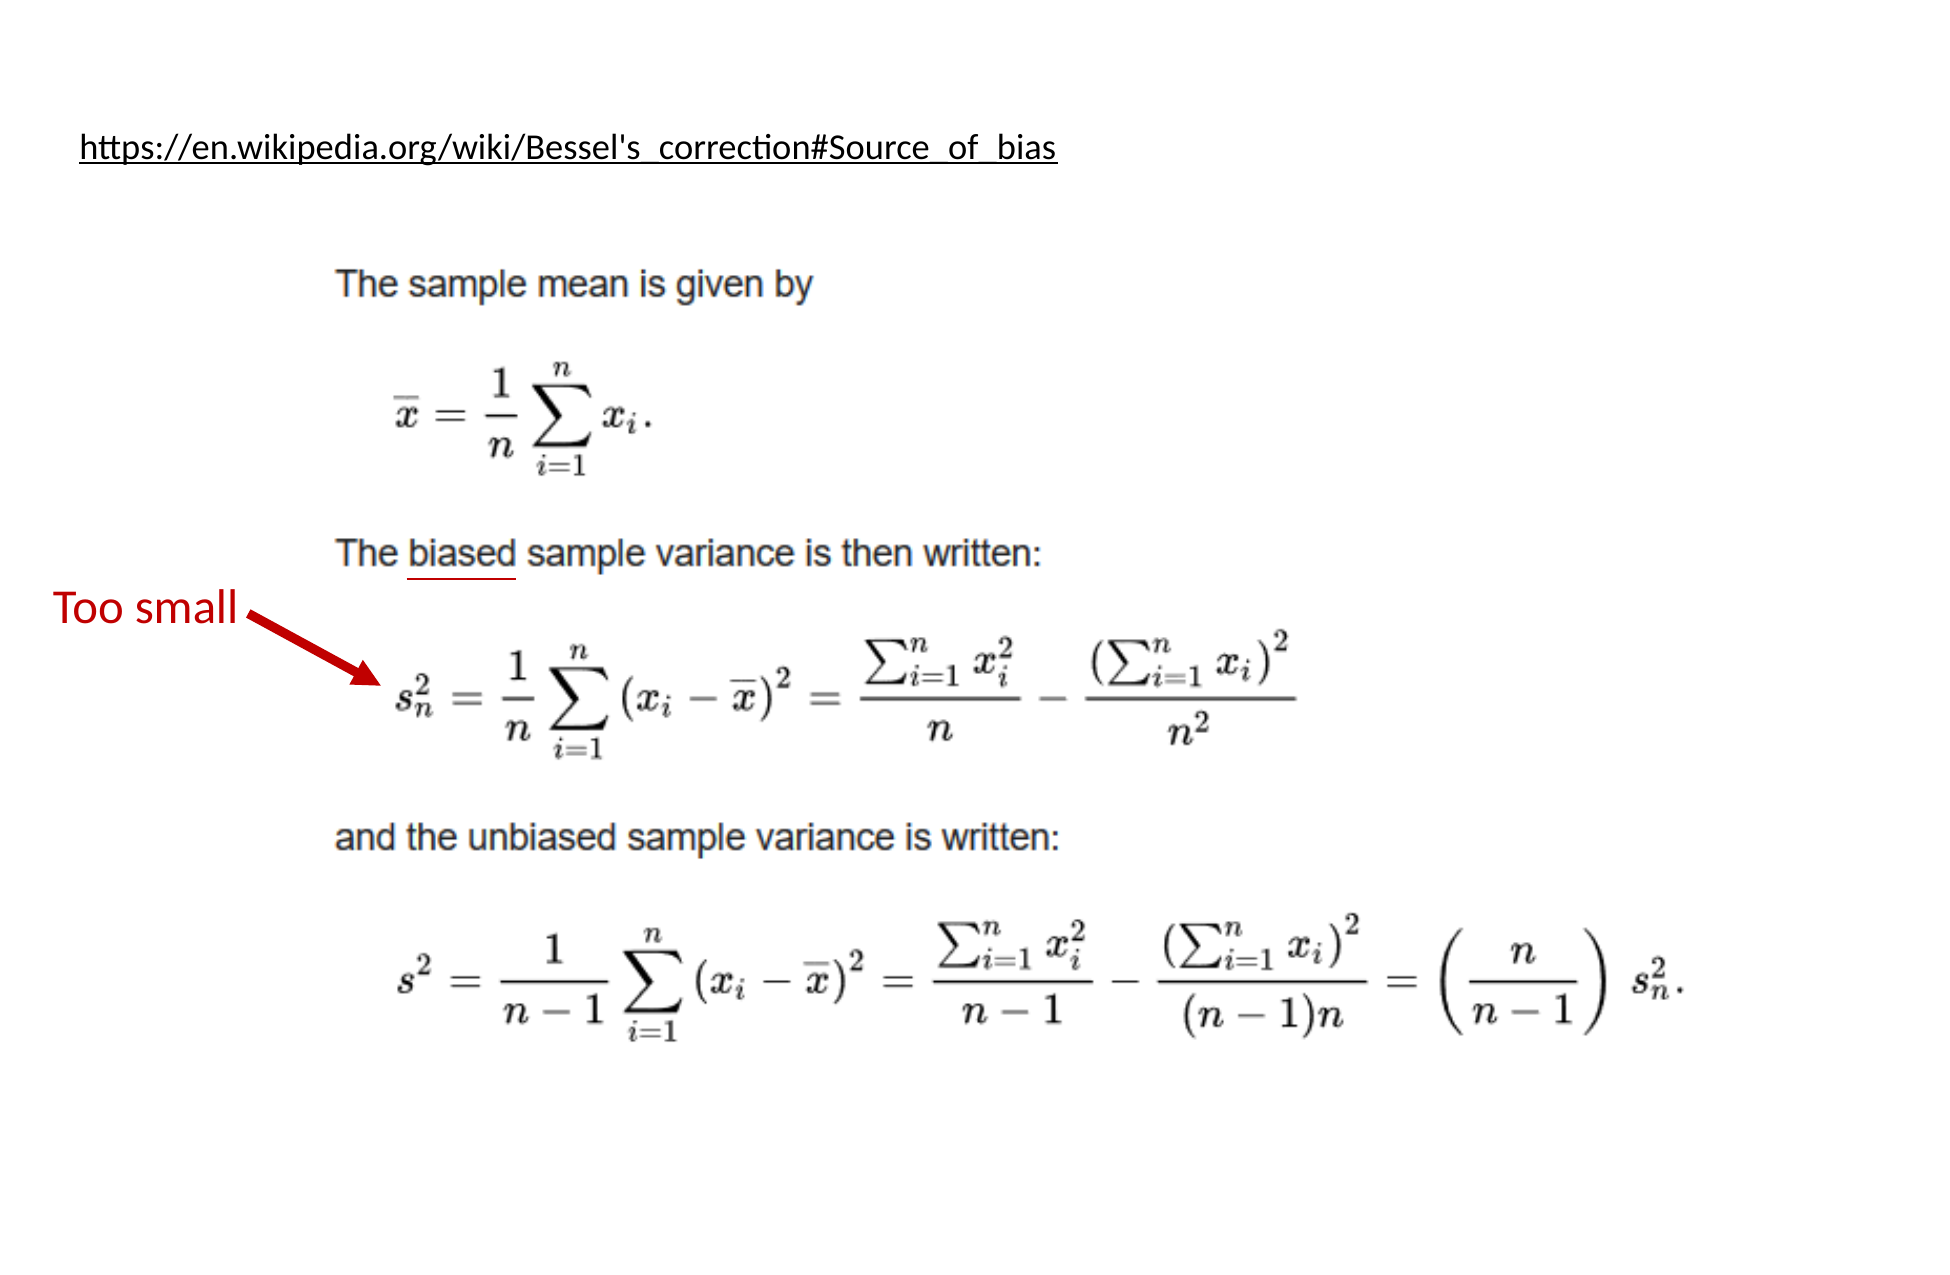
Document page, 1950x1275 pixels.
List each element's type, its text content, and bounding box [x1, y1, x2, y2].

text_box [248, 613, 381, 686]
text_box https://en.wikipedia.org/wiki/Bessel's_correction#Source_of_bias [64, 115, 1245, 174]
picture [310, 251, 1743, 1101]
text_box Too small [38, 566, 254, 641]
